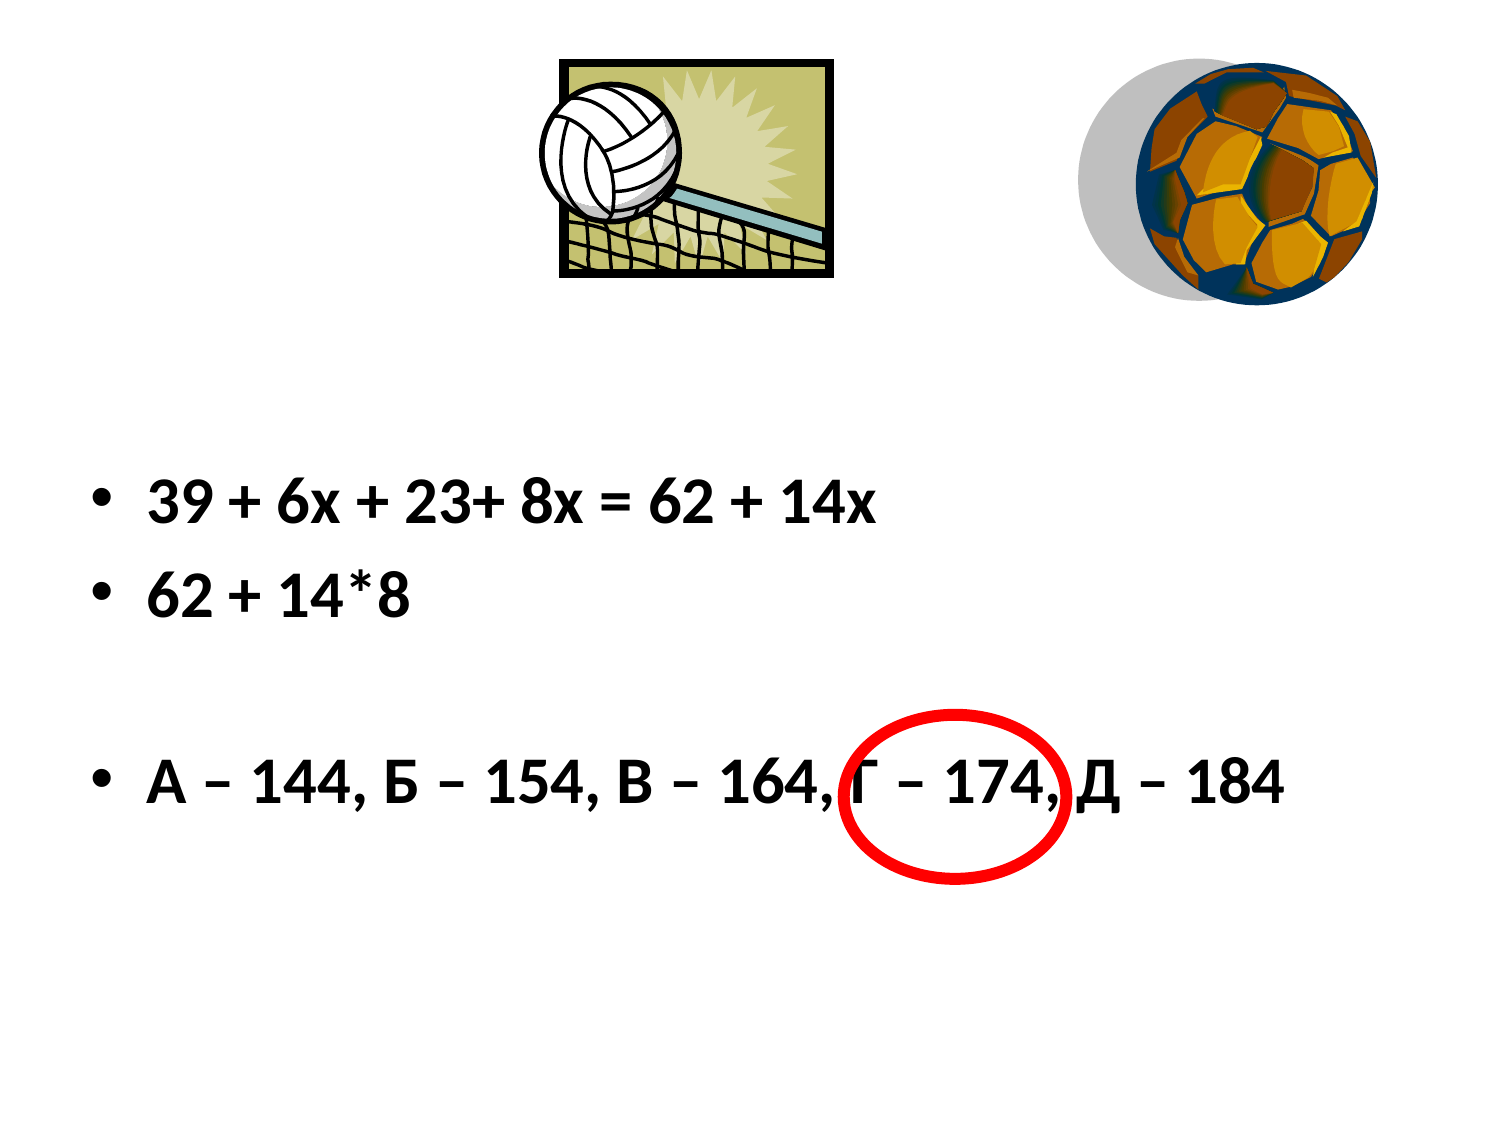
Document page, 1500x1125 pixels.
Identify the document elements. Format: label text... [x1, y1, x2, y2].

list 39 + 6х + 23+ 8х = 62 + 14х 62 + 14*8 А – 144, Б – 154, В – 164, Г – 174, Д – 184 [75, 262, 1425, 1005]
text_box [841, 712, 1069, 881]
picture [538, 58, 835, 279]
picture [1077, 58, 1379, 306]
